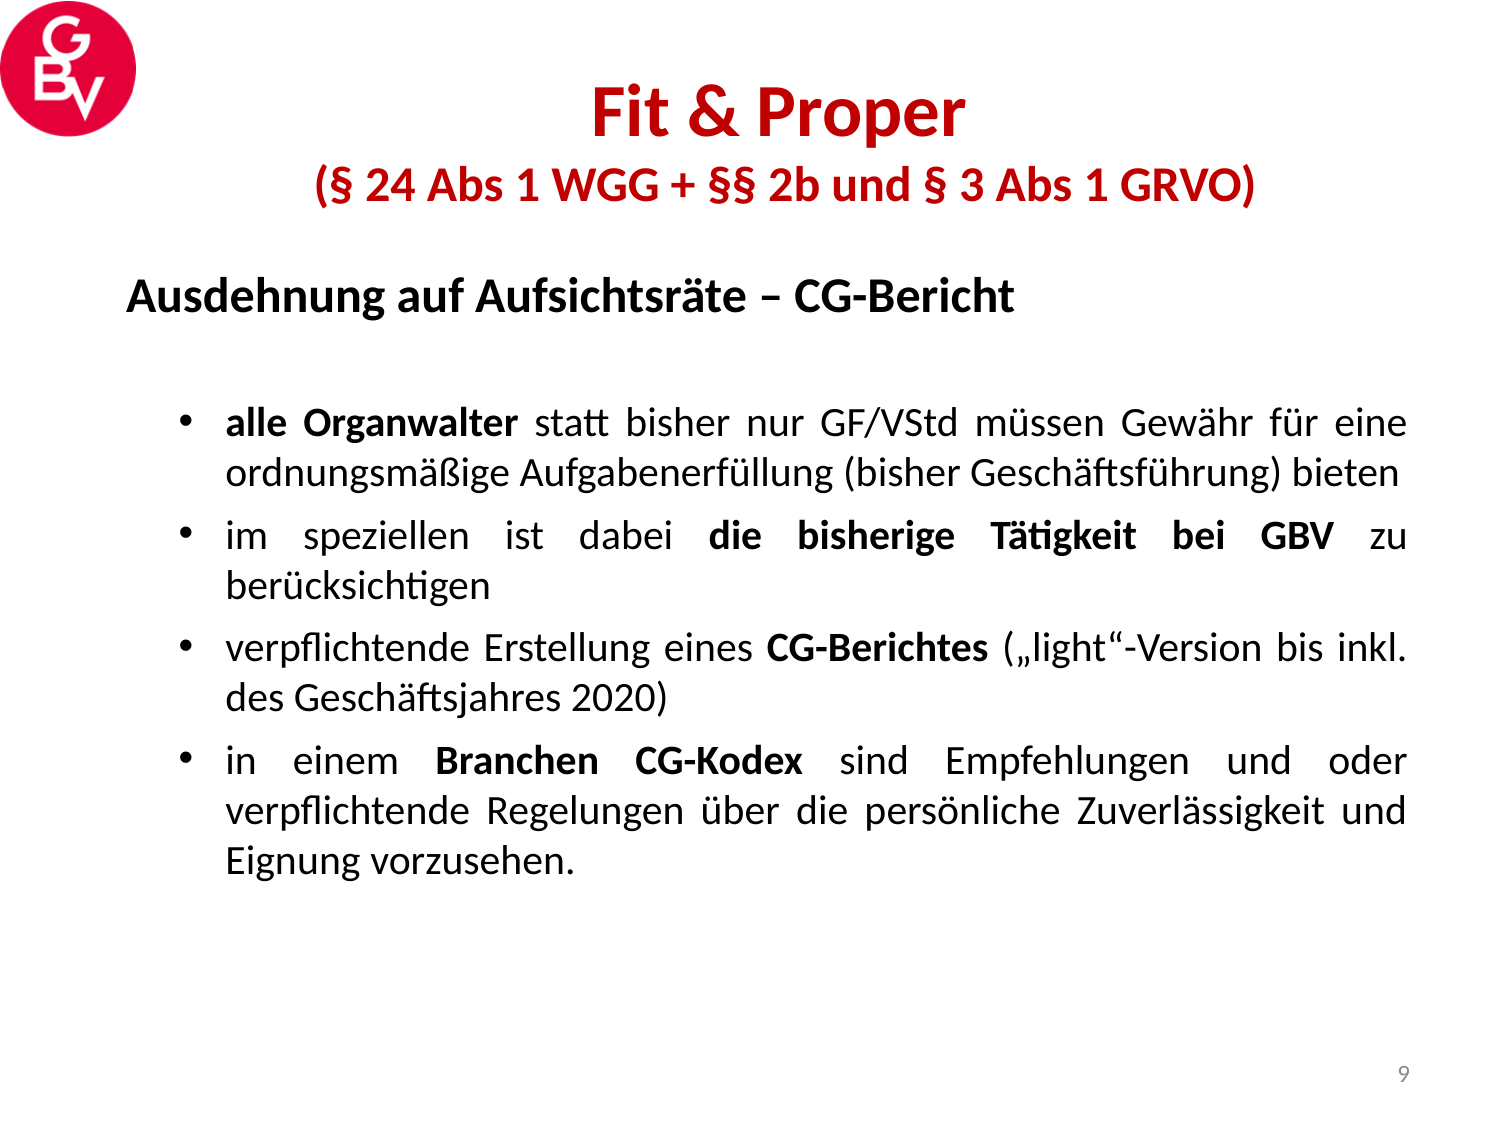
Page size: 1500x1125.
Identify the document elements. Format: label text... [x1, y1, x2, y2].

picture [0, 0, 136, 138]
slide_number 9 [1074, 1042, 1425, 1103]
text_box Fit & Proper (§ 24 Abs 1 WGG + §§ 2b und § 3 Abs 1 GRVO) [265, 54, 1294, 220]
list Ausdehnung auf Aufsichtsräte – CG-Bericht alle Organwalter statt bisher nur GF/VStd müssen Gewähr für eine ordnungsmäßige Aufgabenerfüllung (bisher Geschäftsführung) bieten im speziellen ist dabei die bisherige Tätigkeit bei GBV zu berücksichtigen verpflichtende Erstellung eines CG-Berichtes („light“-Version bis inkl. des Geschäftsjahres 2020) in einem Branchen CG-Kodex sind Empfehlungen und oder verpflichtende Regelungen über die persönliche Zuverlässigkeit und Eignung vorzusehen. [88, 254, 1423, 1099]
